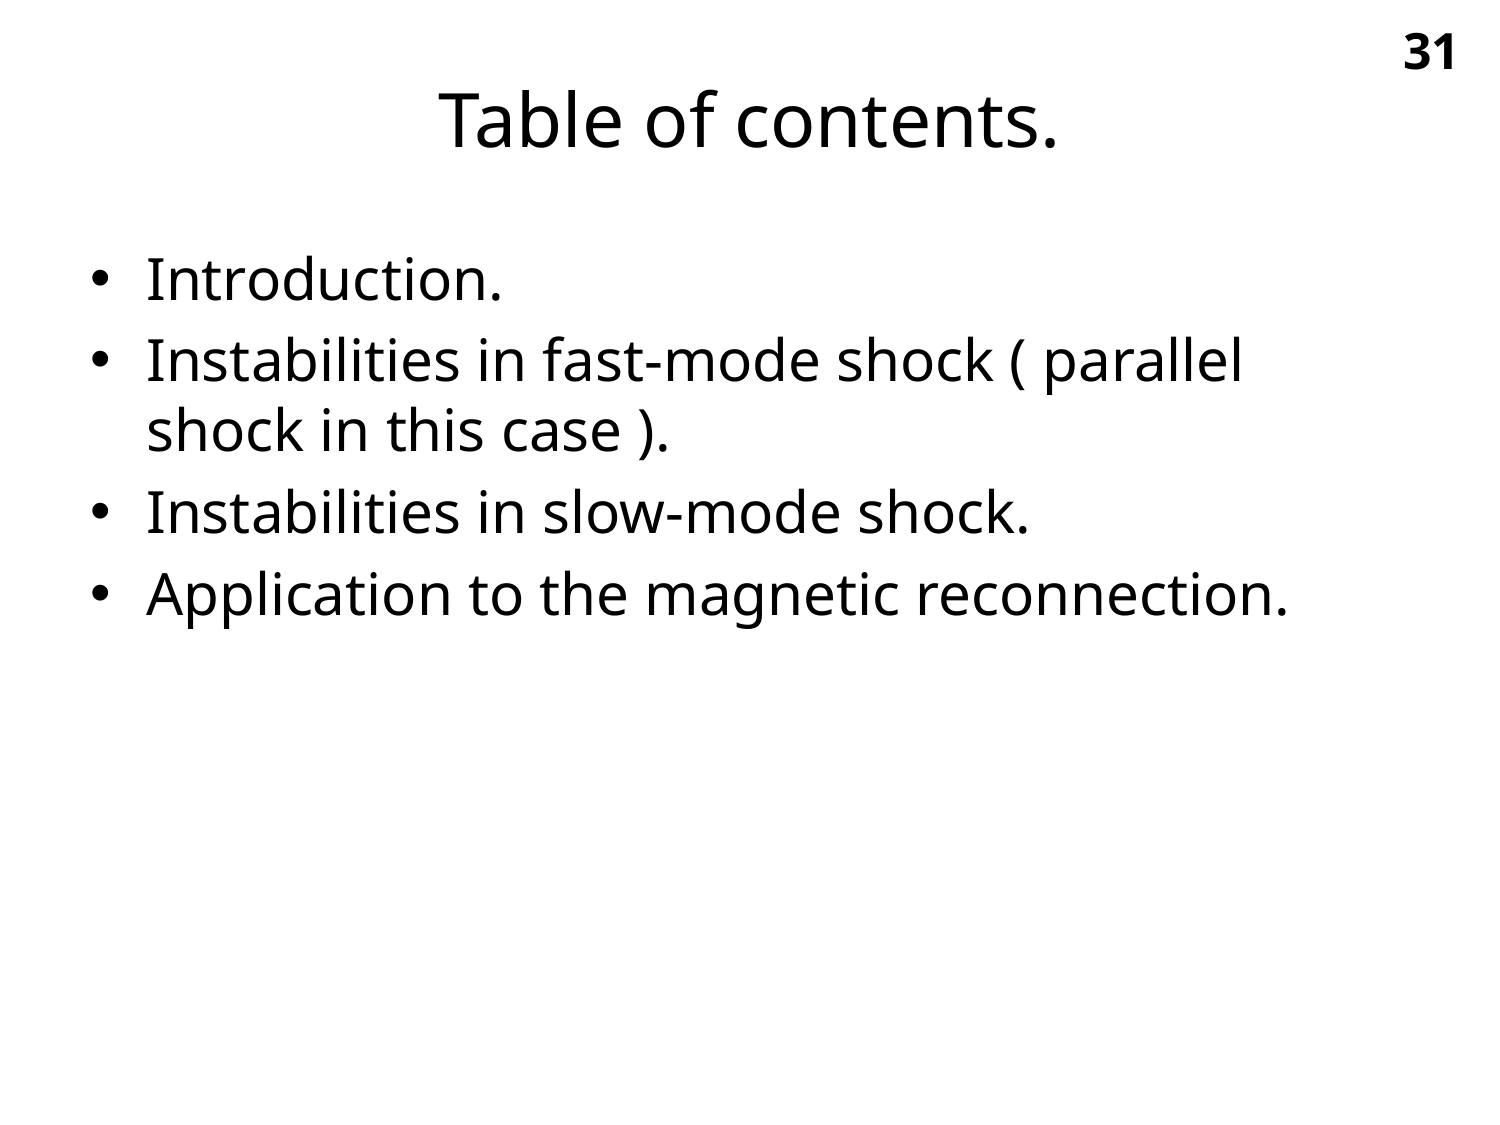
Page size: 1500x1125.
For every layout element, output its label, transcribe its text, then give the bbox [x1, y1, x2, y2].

slide_number 31 [1125, 23, 1475, 84]
title Table of contents. [75, 23, 1425, 211]
list Introduction. Instabilities in fast-mode shock ( parallel shock in this case ). Instabilities in slow-mode shock. Application to the magnetic reconnection. [75, 234, 1425, 1005]
